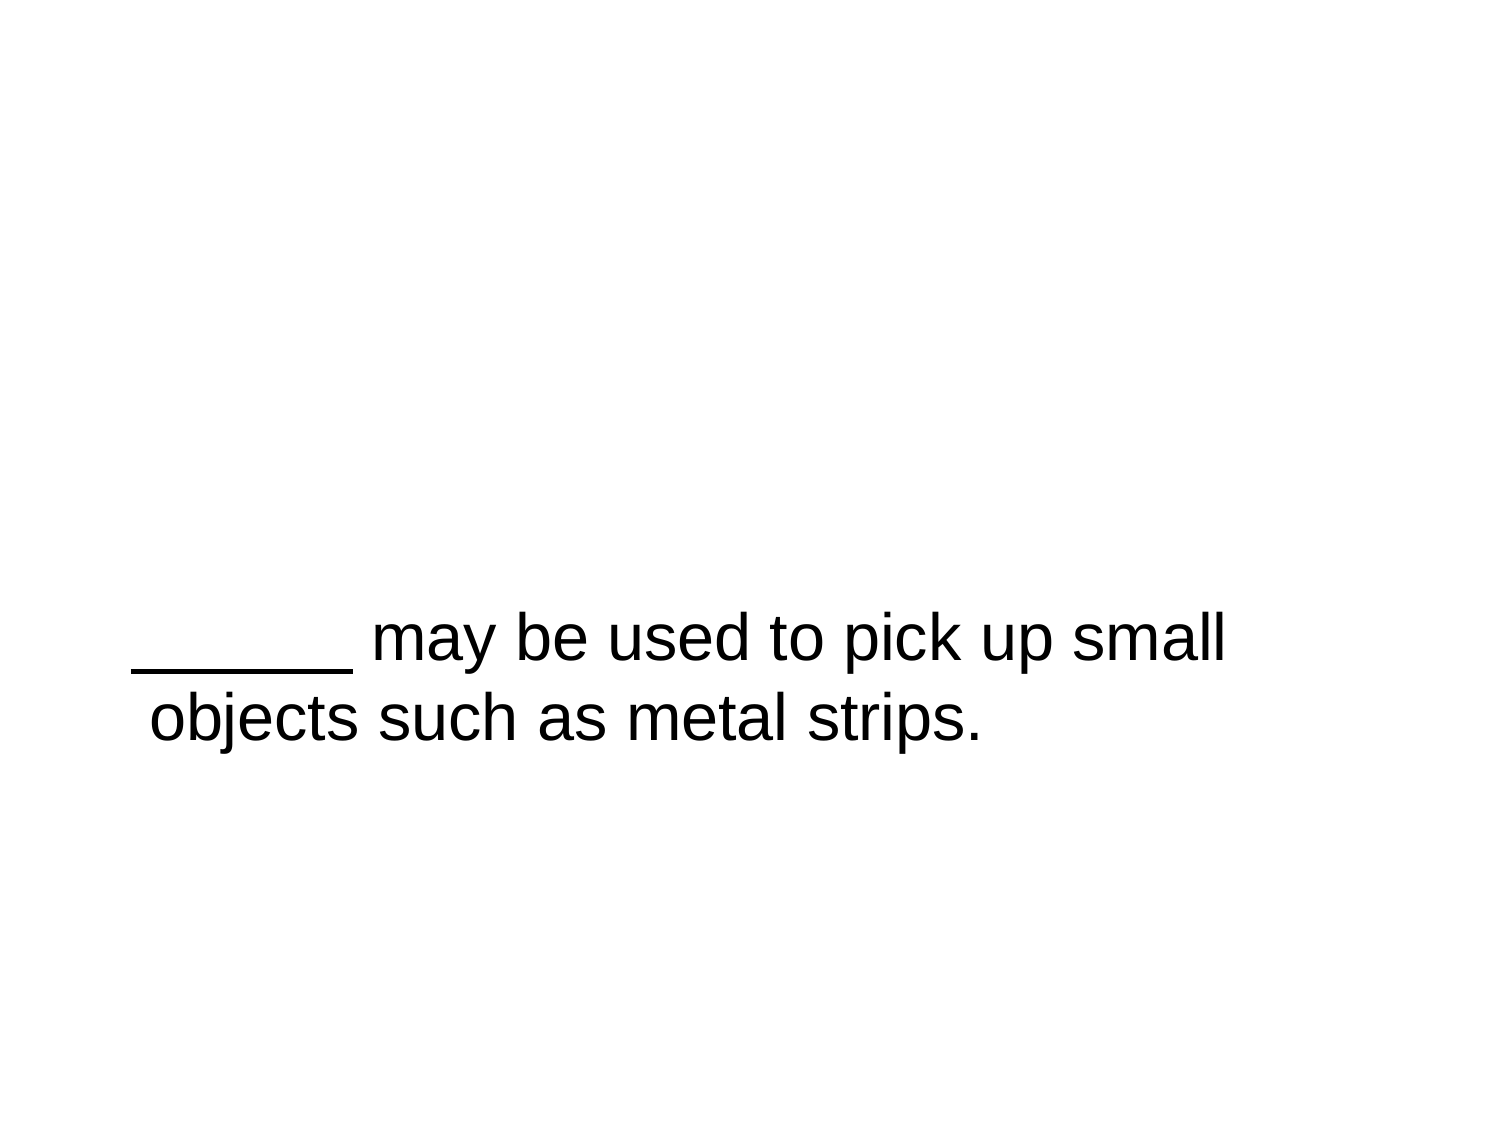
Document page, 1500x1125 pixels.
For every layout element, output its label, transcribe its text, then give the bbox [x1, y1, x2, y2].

text_box may be used to pick up small objects such as metal strips. [128, 593, 1232, 754]
